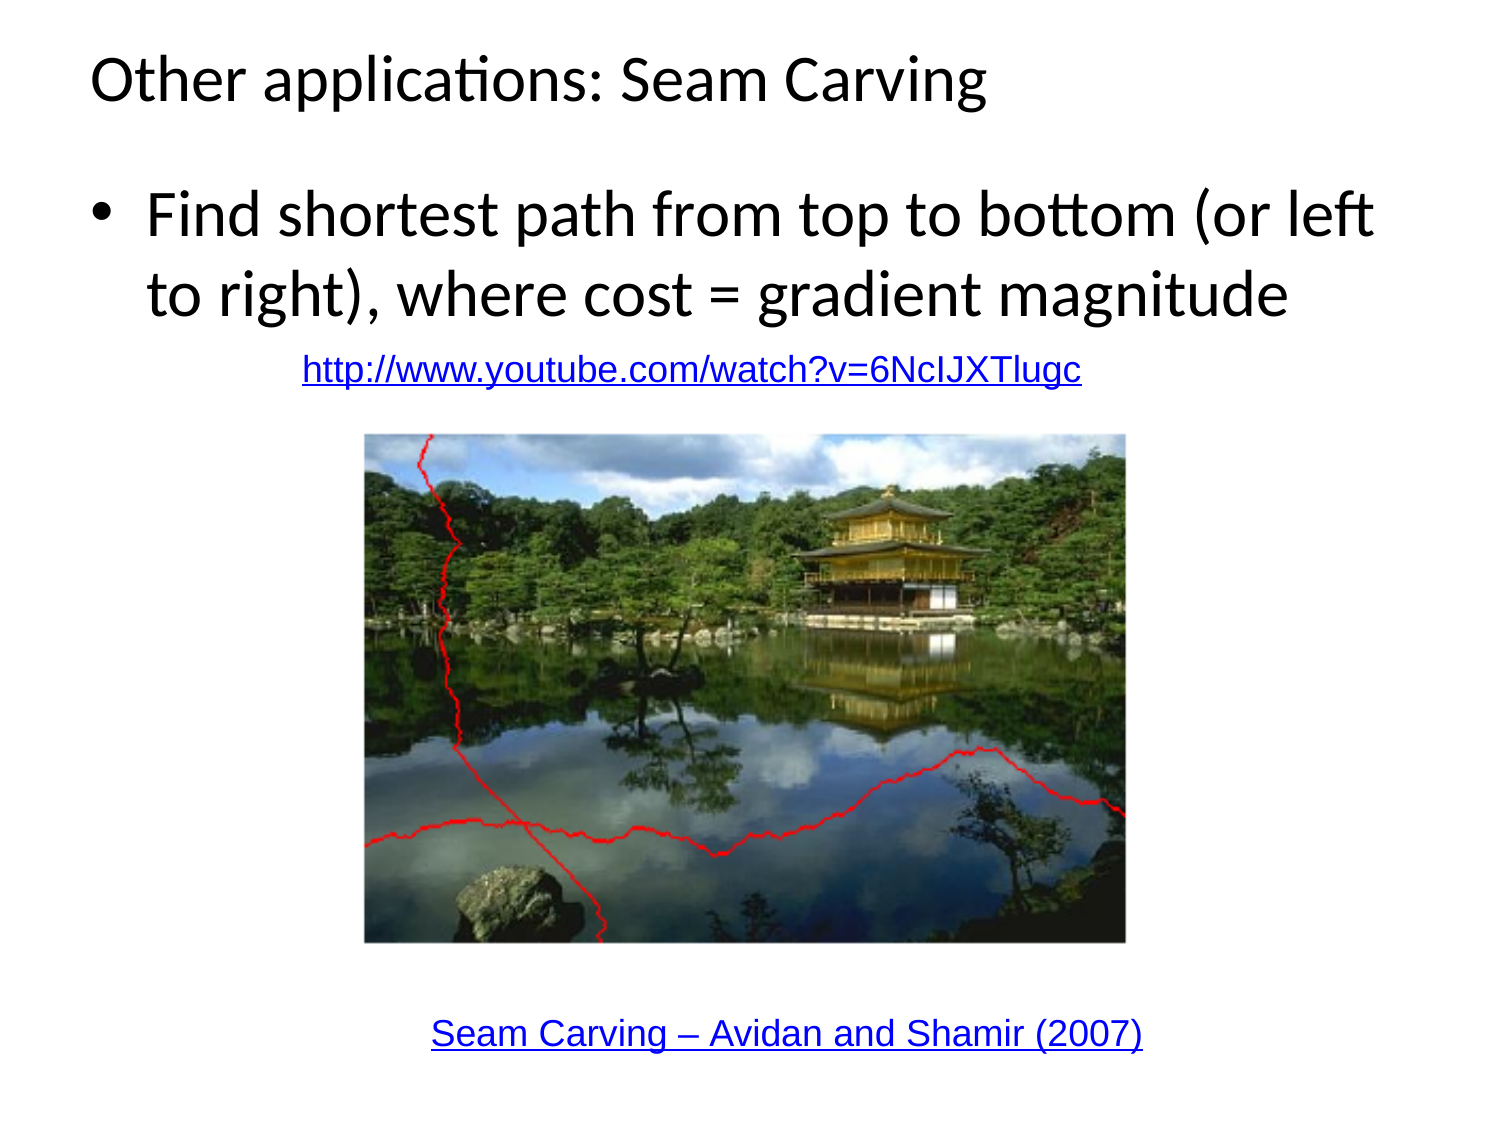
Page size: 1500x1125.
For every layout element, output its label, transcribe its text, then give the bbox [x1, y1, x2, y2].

text_box Seam Carving – Avidan and Shamir (2007) [415, 1001, 1159, 1062]
picture [349, 424, 1139, 951]
list Find shortest path from top to bottom (or left to right), where cost = gradient magnitude [74, 162, 1426, 1006]
text_box http://www.youtube.com/watch?v=6NcIJXTlugc [287, 337, 1175, 398]
title Other applications: Seam Carving [74, 0, 1426, 151]
